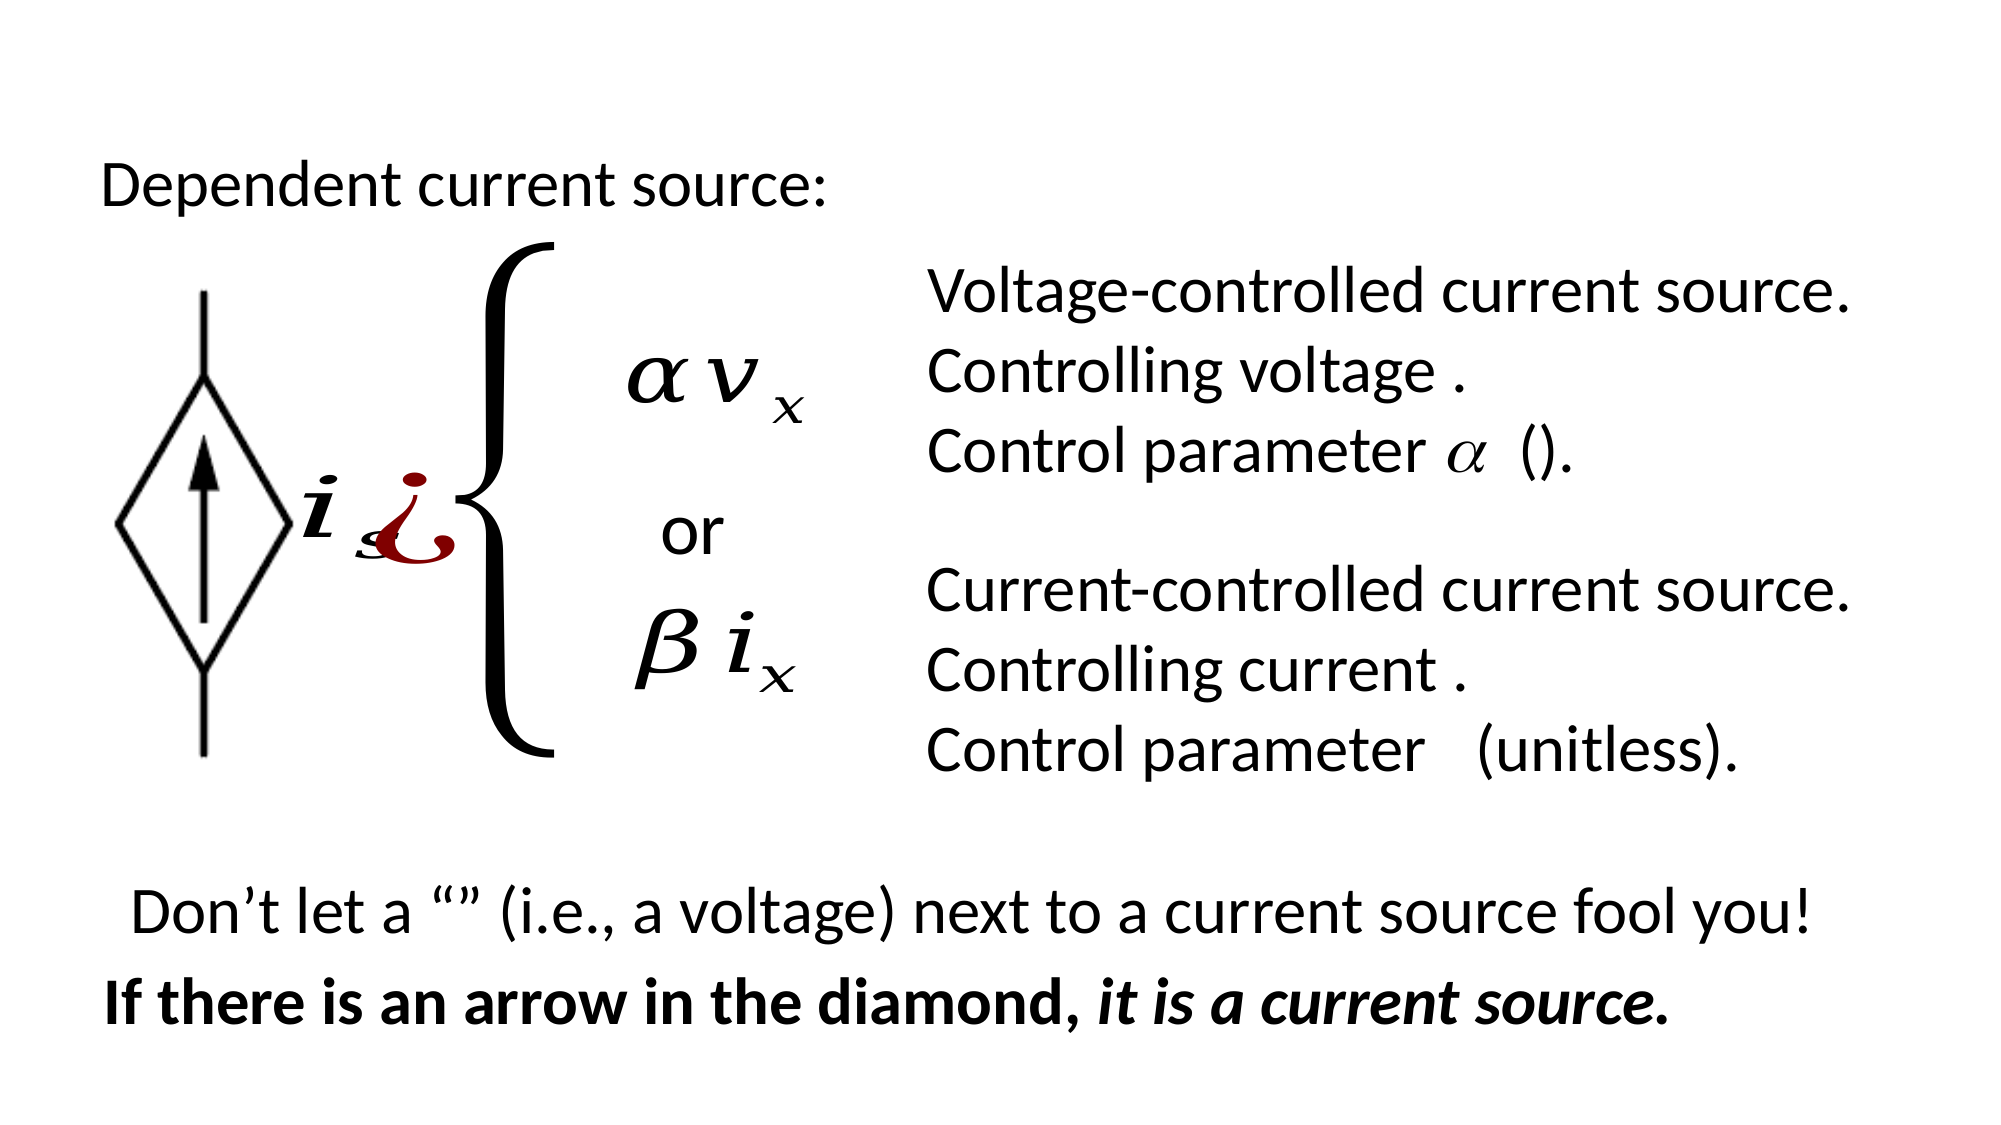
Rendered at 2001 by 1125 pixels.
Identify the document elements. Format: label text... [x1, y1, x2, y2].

picture [105, 279, 306, 772]
text_box Dependent current source: [85, 131, 845, 227]
text_box { [418, 227, 640, 756]
text_box or [645, 472, 742, 577]
text_box If there is an arrow in the diamond, it is a current source. [88, 950, 1689, 1046]
